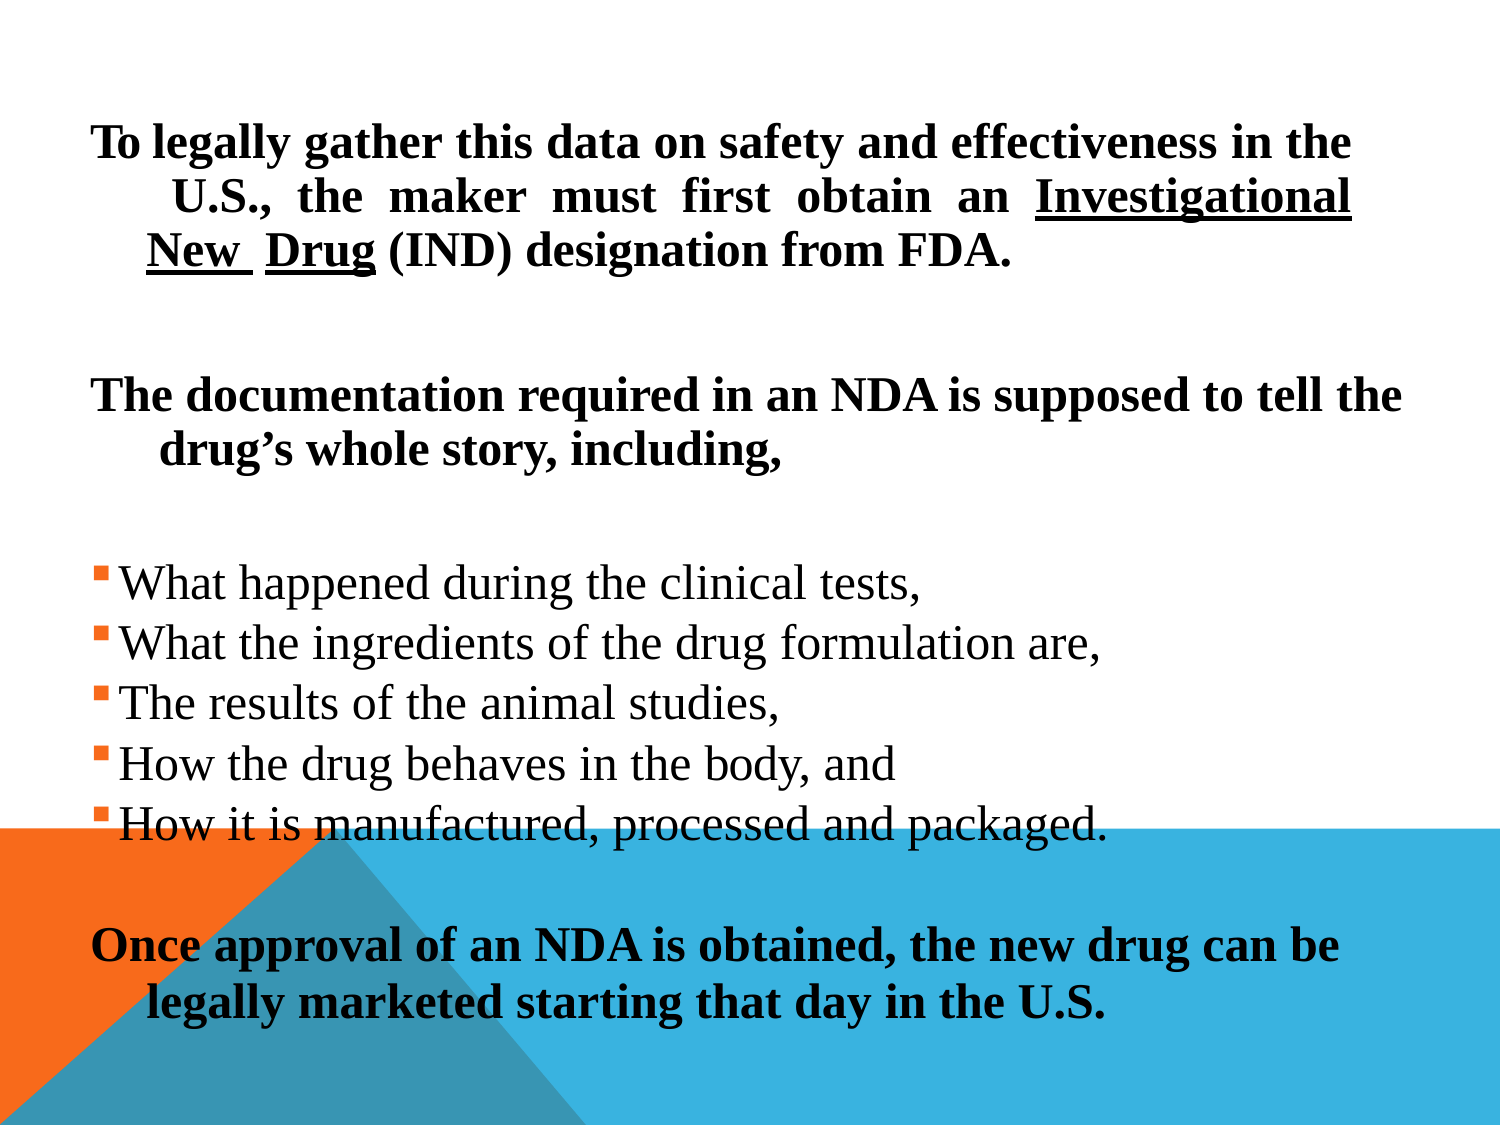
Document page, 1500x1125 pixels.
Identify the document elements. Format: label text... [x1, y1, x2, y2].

text_box To legally gather this data on safety and effectiveness in the U.S., the maker must first obtain an Investigational New Drug (IND) designation from FDA. The documentation required in an NDA is supposed to tell the drug’s whole story, including, What happened during the clinical tests, What the ingredients of the drug formulation are, The results of the animal studies, How the drug behaves in the body, and How it is manufactured, processed and packaged. Once approval of an NDA is obtained, the new drug can be legally marketed starting that day in the U.S. [87, 105, 1410, 1029]
